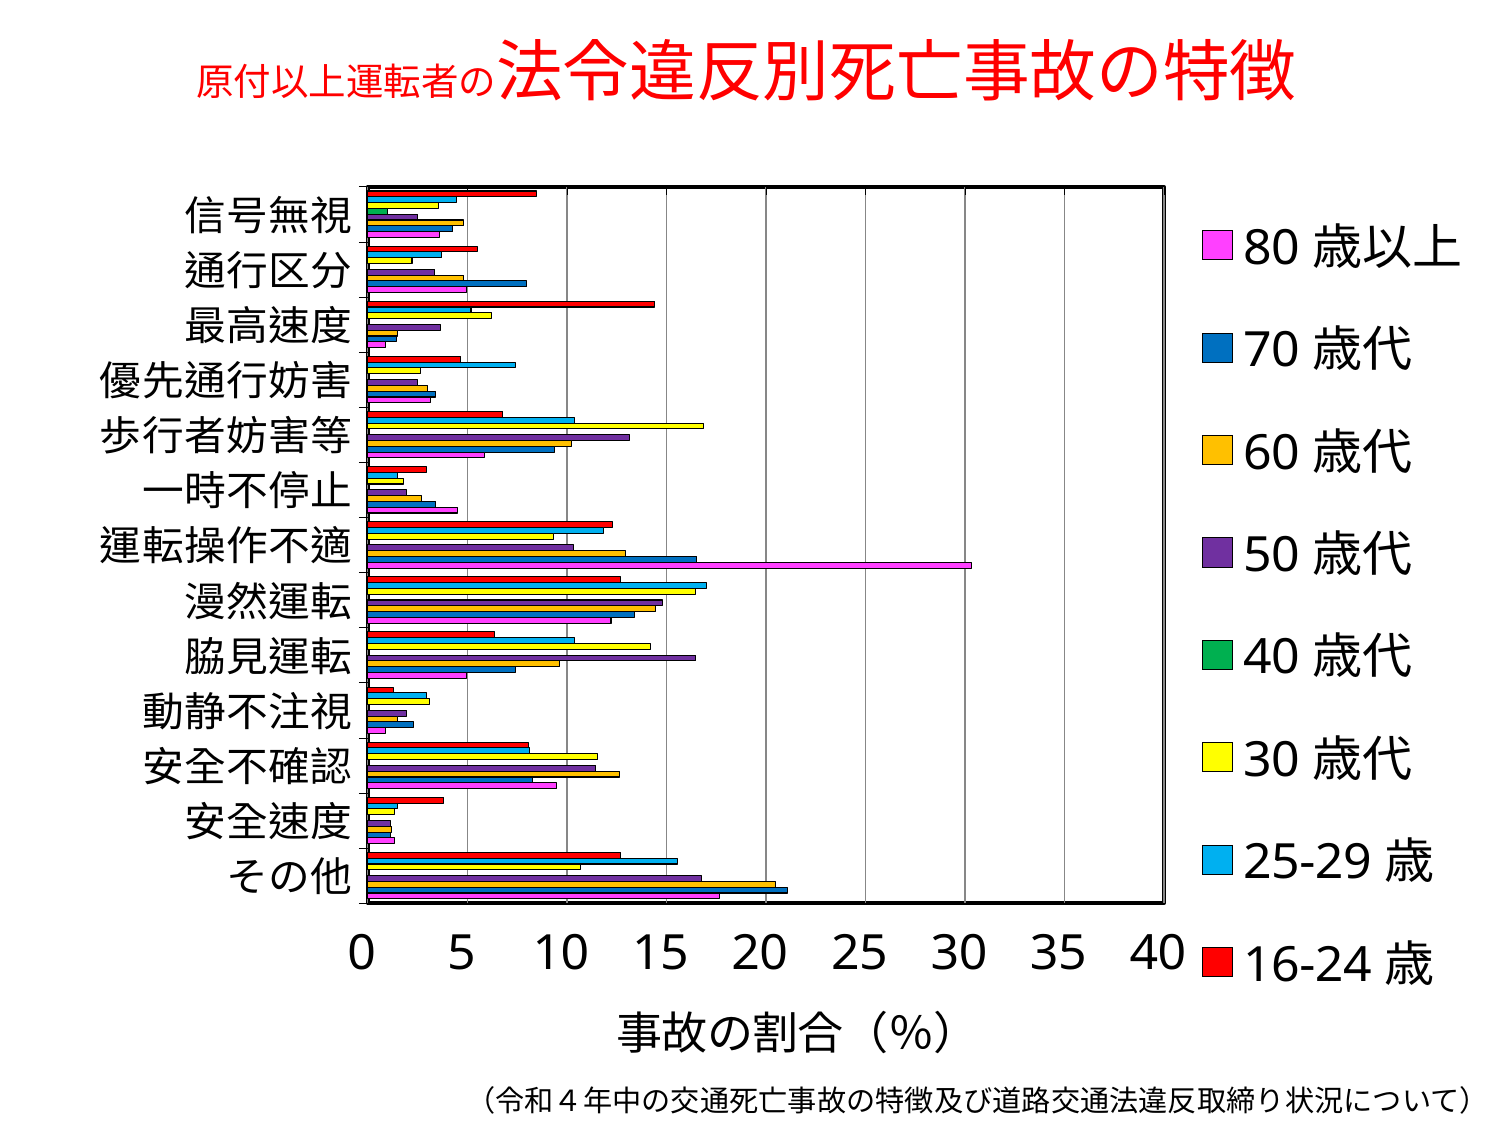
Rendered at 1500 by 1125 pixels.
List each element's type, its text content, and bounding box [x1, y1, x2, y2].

title 原付以上運転者の法令違反別死亡事故の特徴 [0, 0, 1494, 138]
chart [29, 172, 1494, 1076]
text_box （令和４年中の交通死亡事故の特徴及び道路交通法違反取締り状況について） [451, 1074, 1500, 1125]
